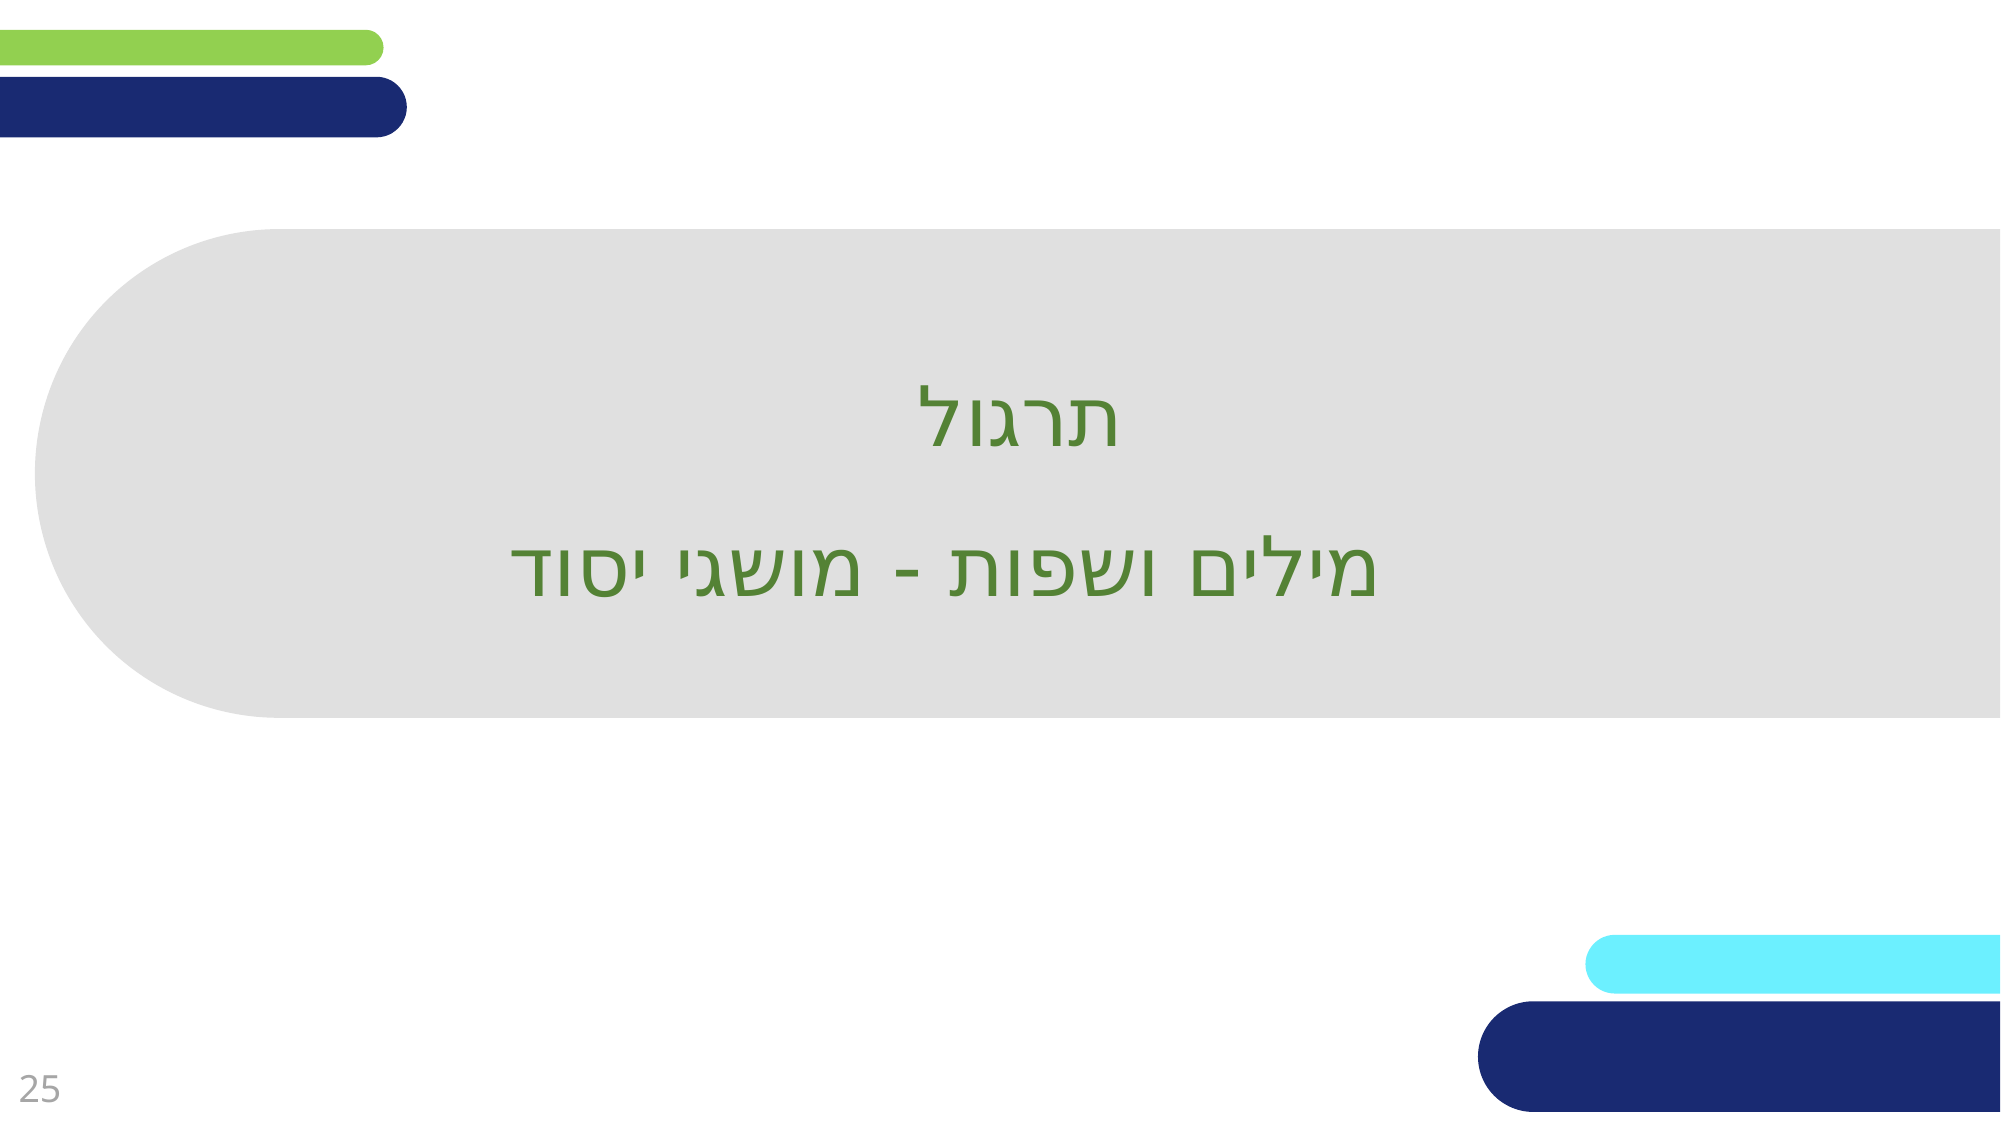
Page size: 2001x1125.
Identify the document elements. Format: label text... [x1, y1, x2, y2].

text_box תרגול מילים ושפות - מושגי יסוד [203, 305, 1838, 621]
